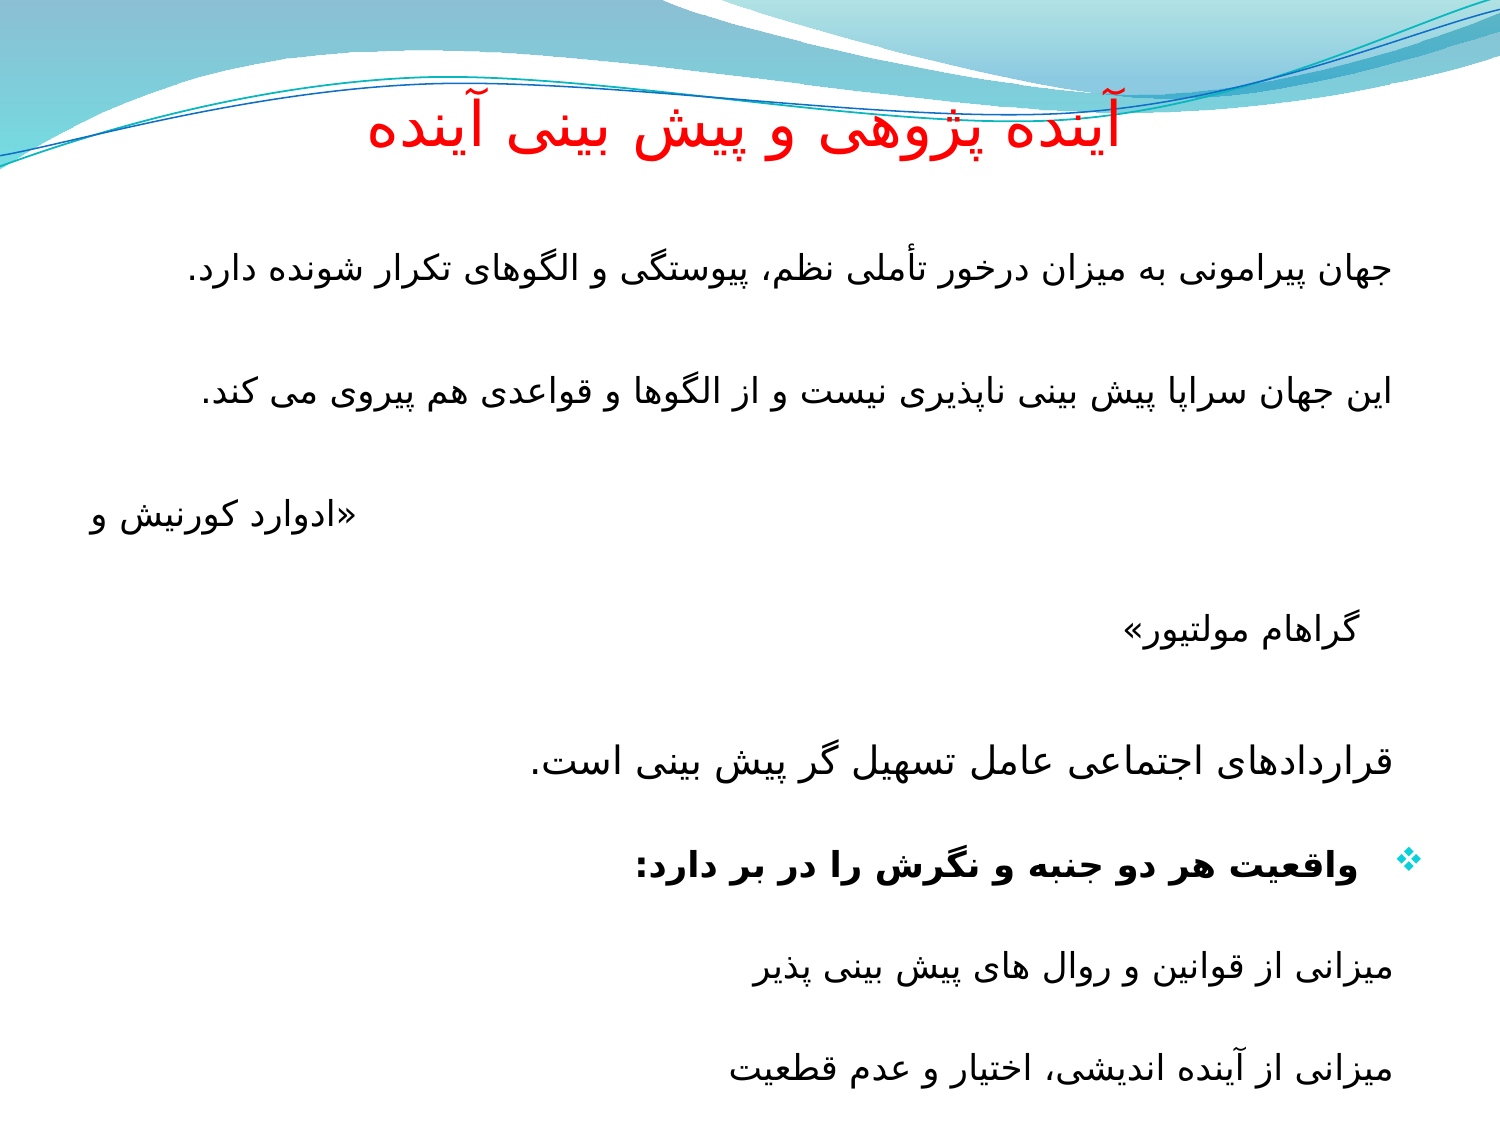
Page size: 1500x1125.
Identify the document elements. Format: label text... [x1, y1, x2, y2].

title آینده پژوهی و پیش بینی آینده [70, 46, 1421, 235]
list جهان پیرامونی به میزان درخور تأملی نظم، پیوستگی و الگوهای تکرار شونده دارد. این جهان سراپا پیش بینی ناپذیری نیست و از الگوها و قواعدی هم پیروی می کند. «ادوارد کورنیش و گراهام مولتیور» قراردادهای اجتماعی عامل تسهیل گر پیش بینی است. واقعیت هر دو جنبه و نگرش را در بر دارد: میزانی از قوانین و روال های پیش بینی پذیر میزانی از آینده اندیشی، اختیار و عدم قطعیت [74, 163, 1426, 1125]
